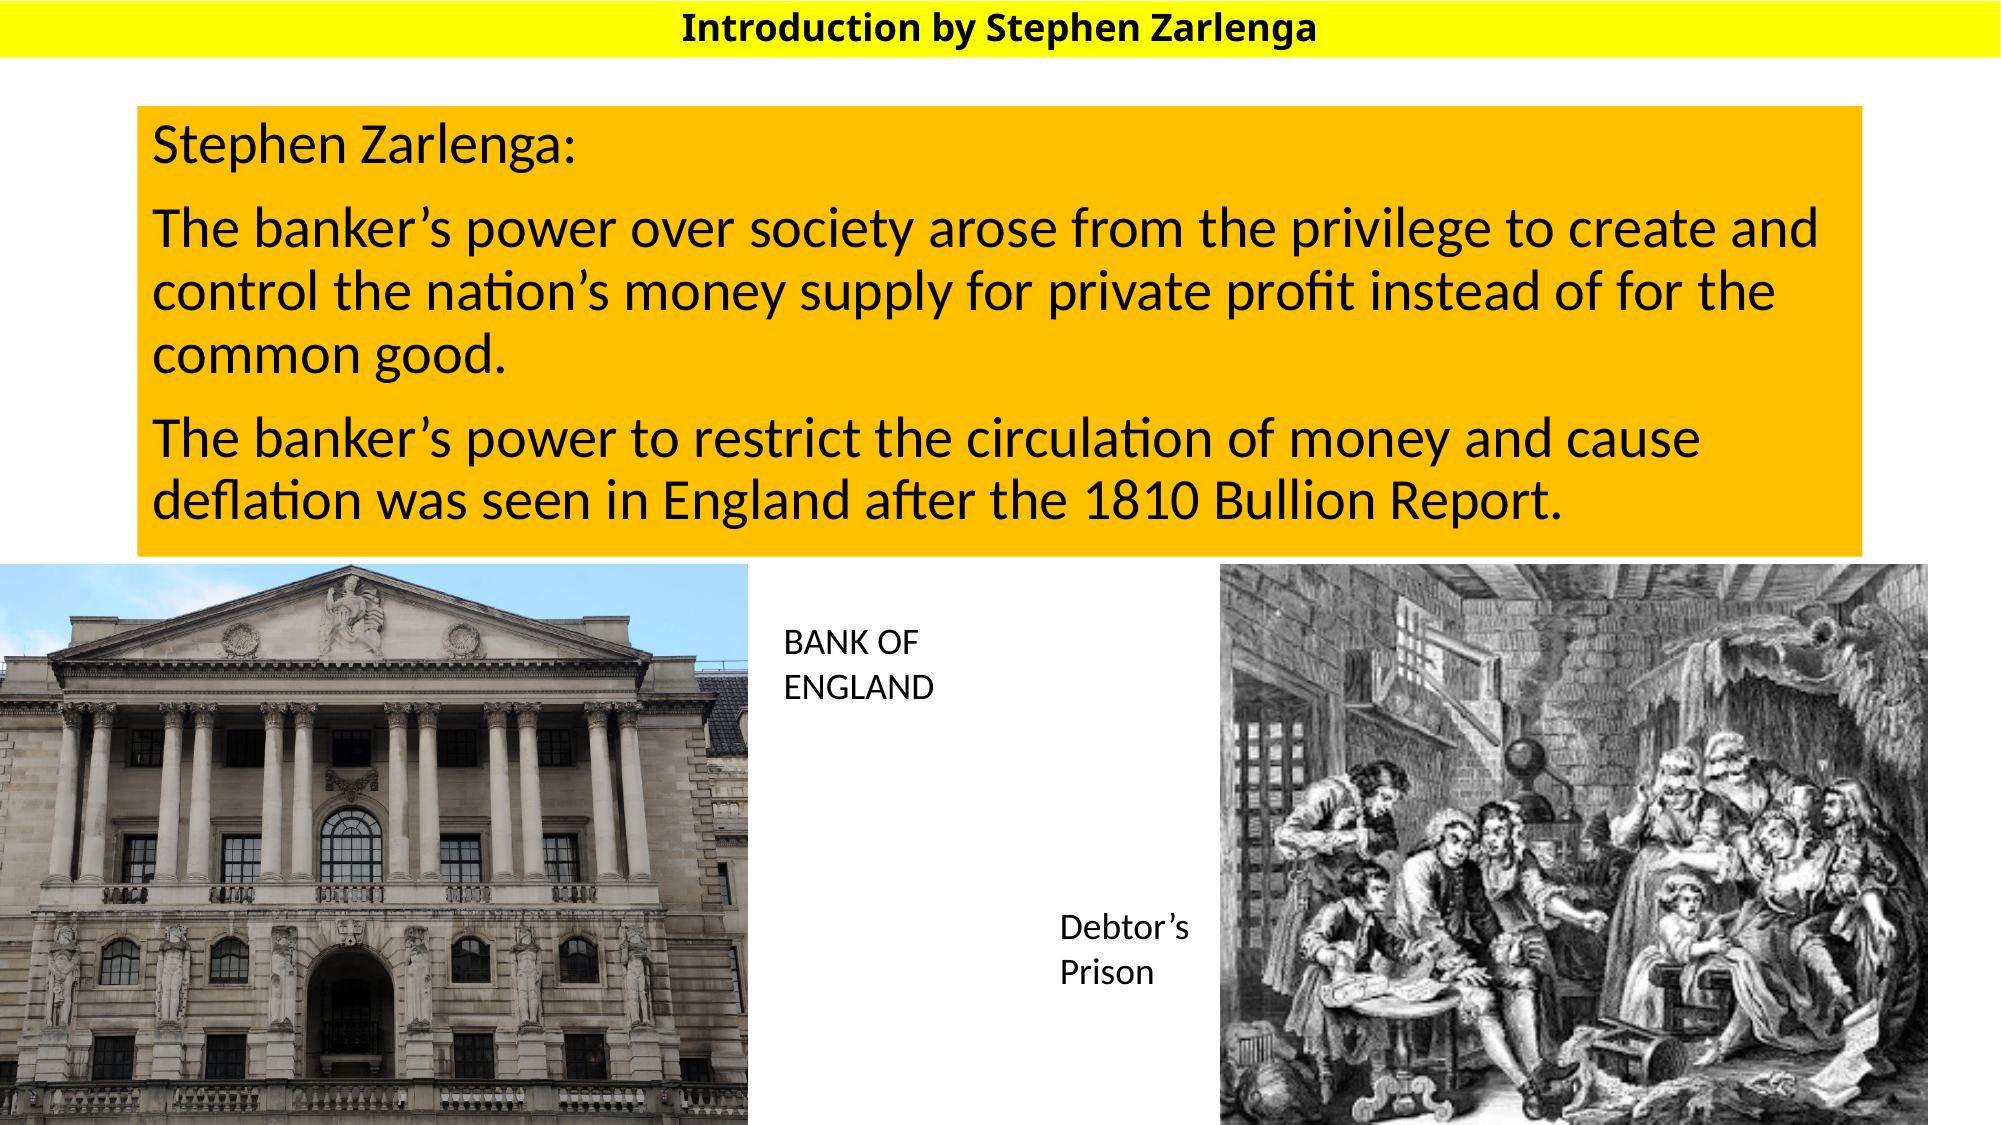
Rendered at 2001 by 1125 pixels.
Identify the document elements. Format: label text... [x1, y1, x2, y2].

picture [1220, 564, 1928, 1125]
picture [0, 564, 748, 1125]
title Introduction by Stephen Zarlenga [0, 1, 2000, 58]
text_box Debtor’s Prison [1045, 894, 1216, 1000]
text_box BANK OF ENGLAND [768, 610, 950, 715]
list Stephen Zarlenga: The banker’s power over society arose from the privilege to create and control the nation’s money supply for private profit instead of for the common good. The banker’s power to restrict the circulation of money and cause deflation was seen in England after the 1810 Bullion Report. [137, 106, 1863, 557]
